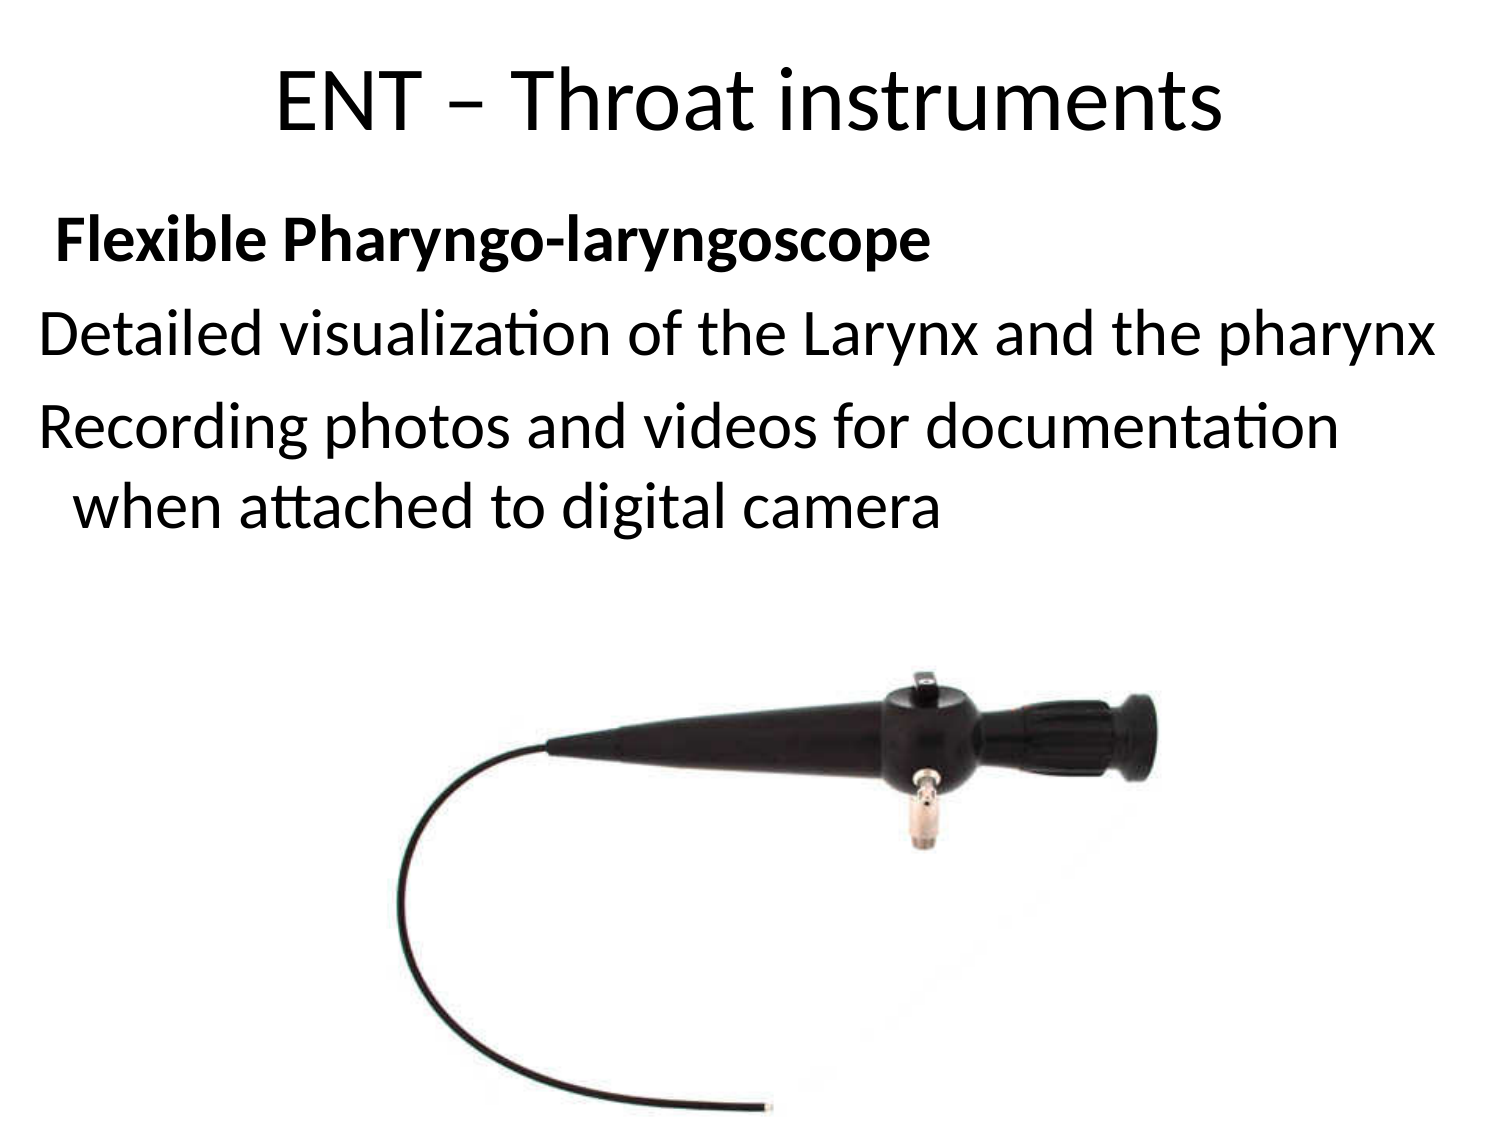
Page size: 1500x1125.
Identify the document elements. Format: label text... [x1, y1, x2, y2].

picture [386, 655, 1169, 1125]
title ENT – Throat instruments [75, 0, 1425, 187]
list Flexible Pharyngo-laryngoscope Detailed visualization of the Larynx and the pharynx Recording photos and videos for documentation when attached to digital camera [23, 187, 1465, 610]
